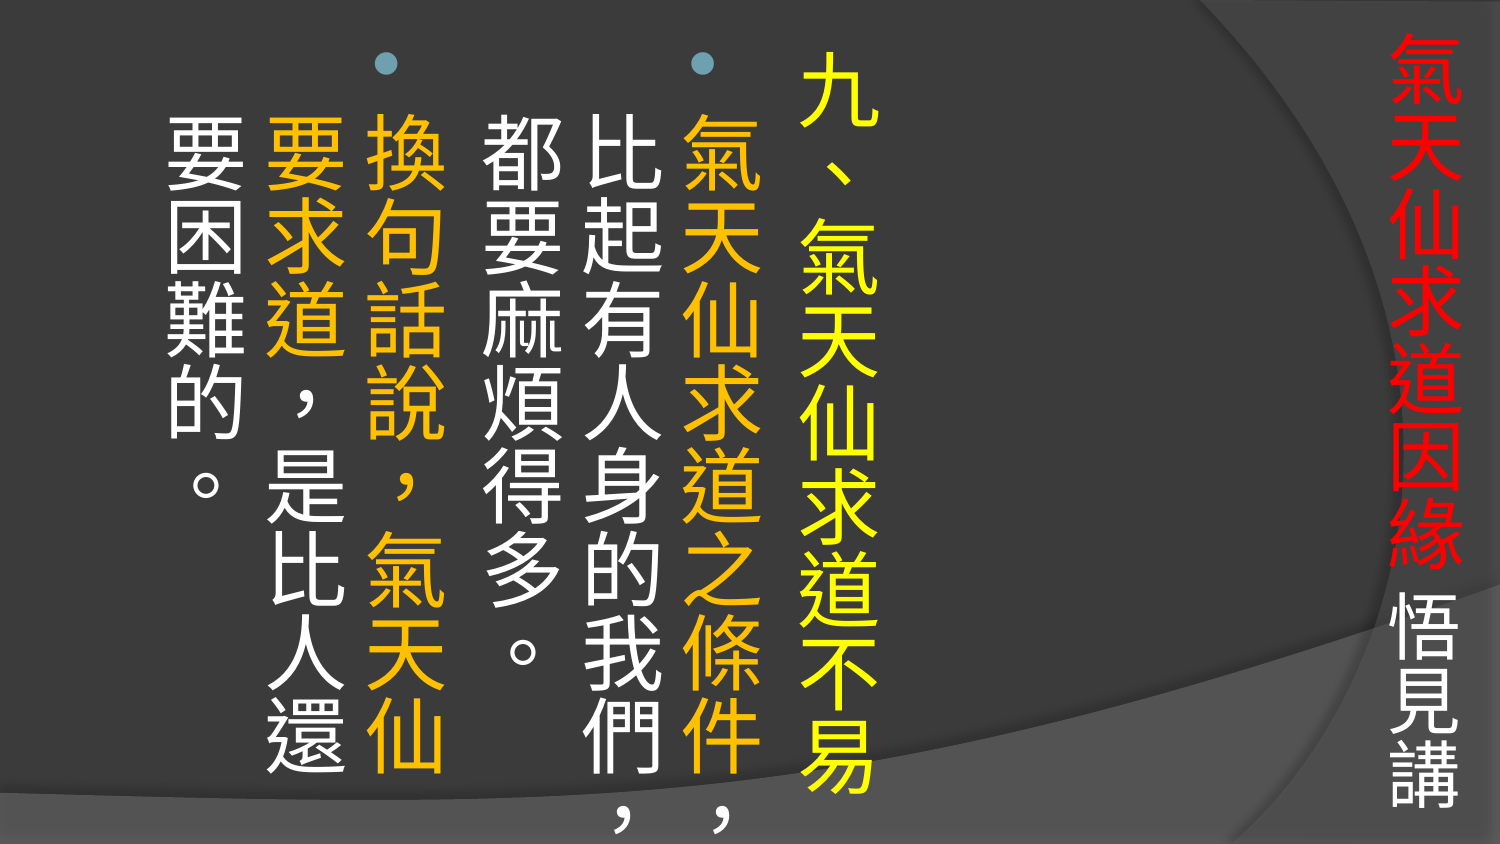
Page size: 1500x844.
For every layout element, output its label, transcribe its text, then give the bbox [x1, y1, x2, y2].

list 九、氣天仙求道不易 氣天仙求道之條件，比起有人身的我們，都要麻煩得多。 換句話說，氣天仙要求道，是比人還要困難的。 [29, 27, 1365, 820]
title 氣天仙求道因緣 悟見講 [1364, 21, 1483, 820]
